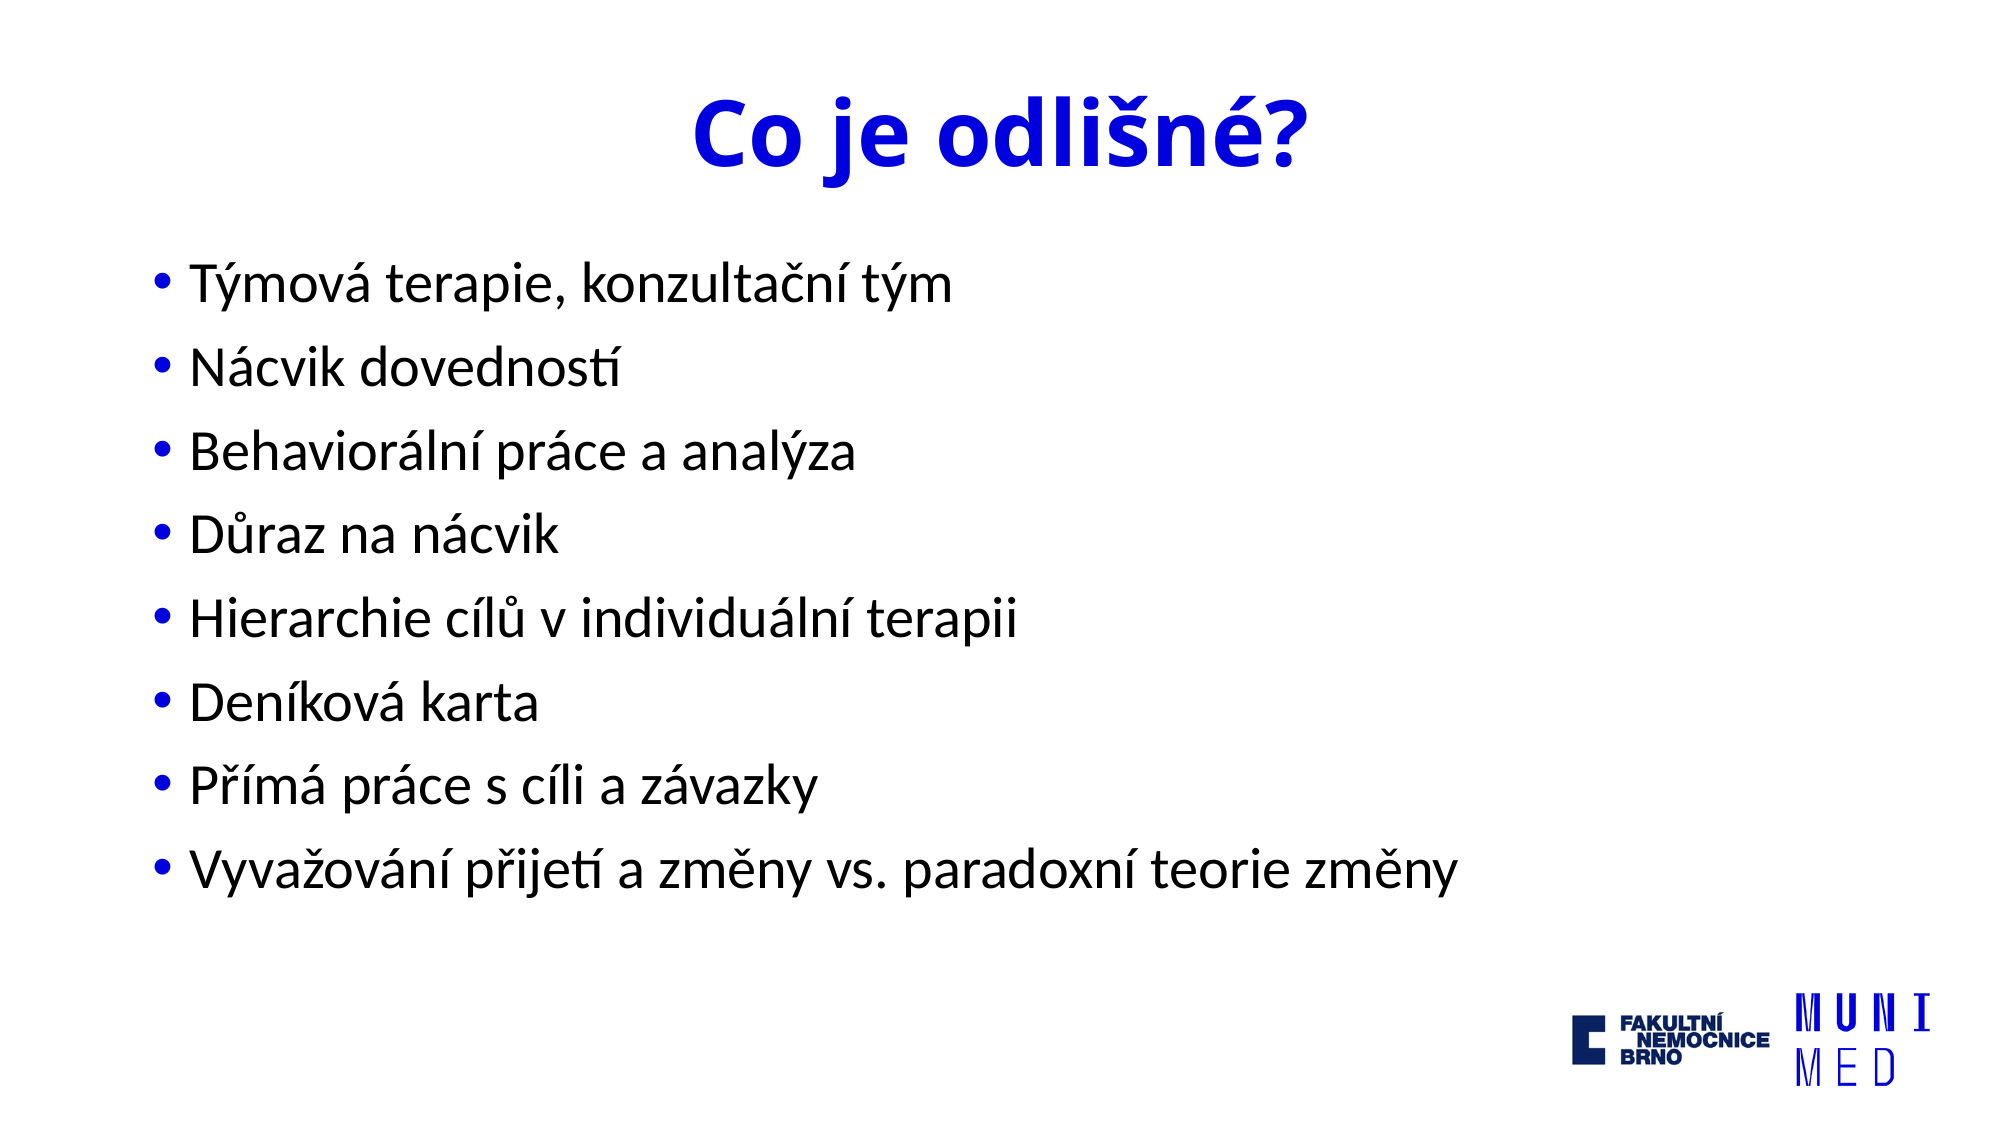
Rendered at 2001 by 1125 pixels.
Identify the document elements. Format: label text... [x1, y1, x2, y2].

list Týmová terapie, konzultační tým Nácvik dovedností Behaviorální práce a analýza Důraz na nácvik Hierarchie cílů v individuální terapii Deníková karta Přímá práce s cíli a závazky Vyvažování přijetí a změny vs. paradoxní teorie změny [137, 245, 1863, 1014]
picture [1568, 969, 1953, 1109]
title Co je odlišné? [137, 27, 1863, 245]
